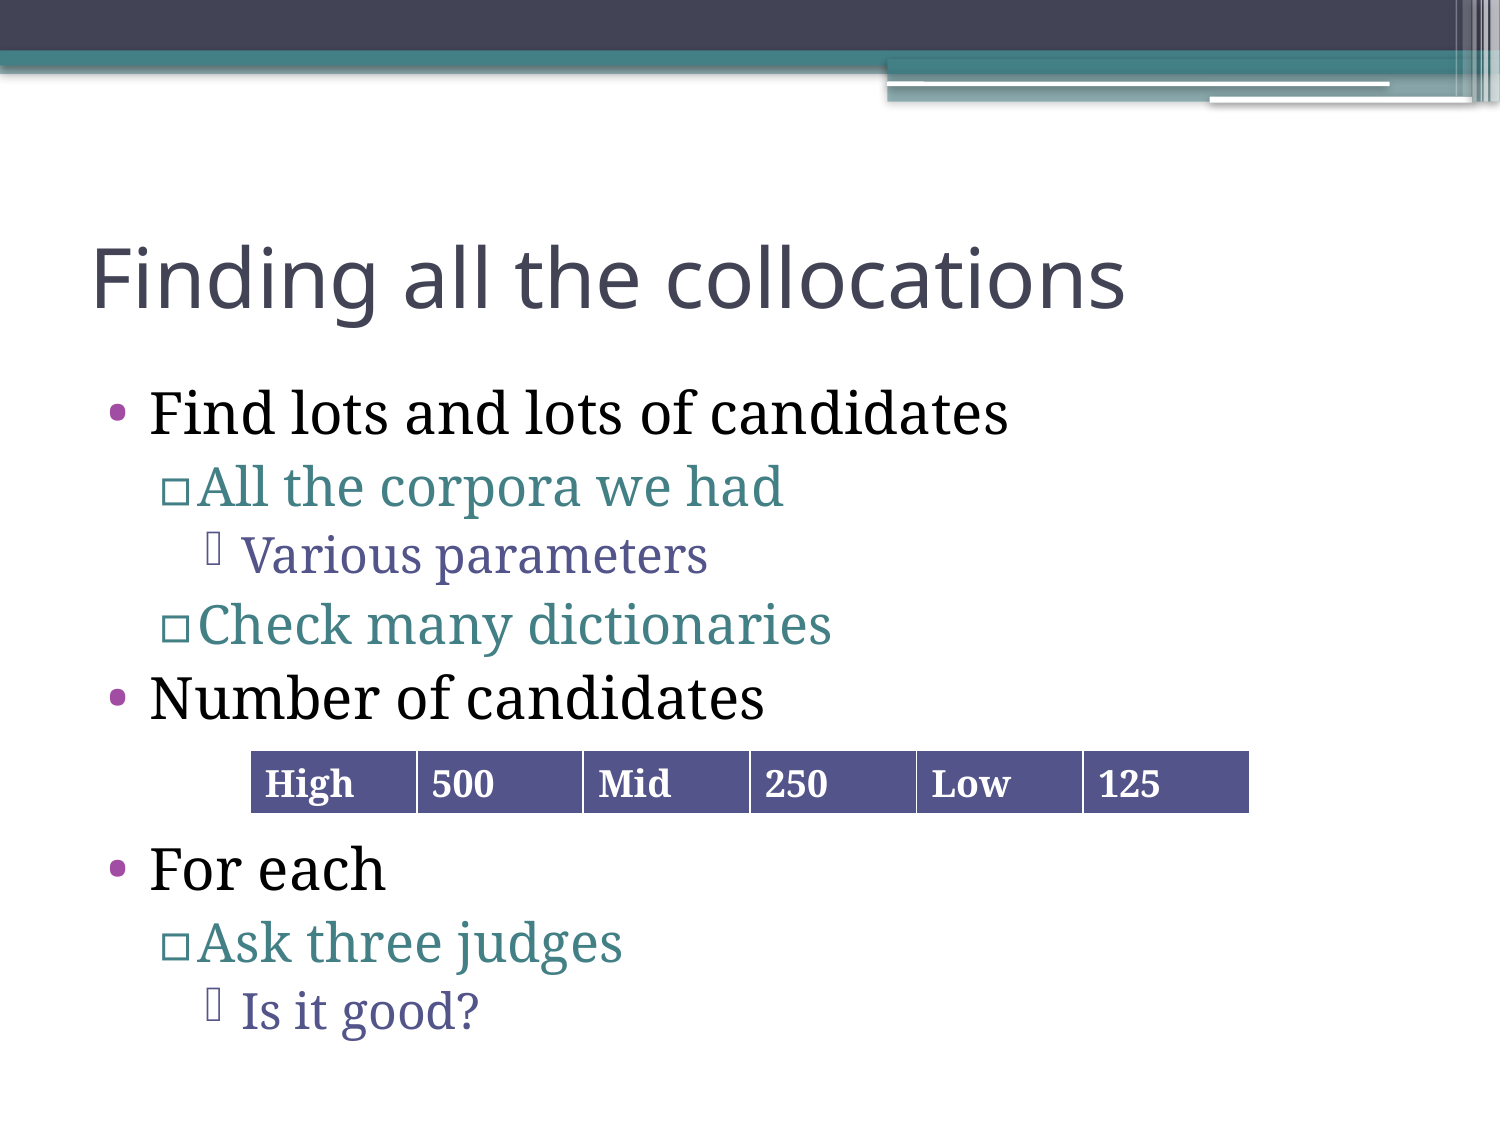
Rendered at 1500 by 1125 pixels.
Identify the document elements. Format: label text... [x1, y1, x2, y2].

table_header High [251, 751, 416, 813]
list Find lots and lots of candidates All the corpora we had Various parameters Check many dictionaries Number of candidates For each Ask three judges Is it good? [75, 368, 1425, 1079]
table_header 250 [751, 751, 916, 813]
table_header 500 [418, 751, 582, 813]
title Finding all the collocations [75, 187, 1425, 363]
table_header Mid [584, 751, 749, 813]
table_header 125 [1084, 751, 1249, 813]
table_header Low [917, 751, 1082, 813]
